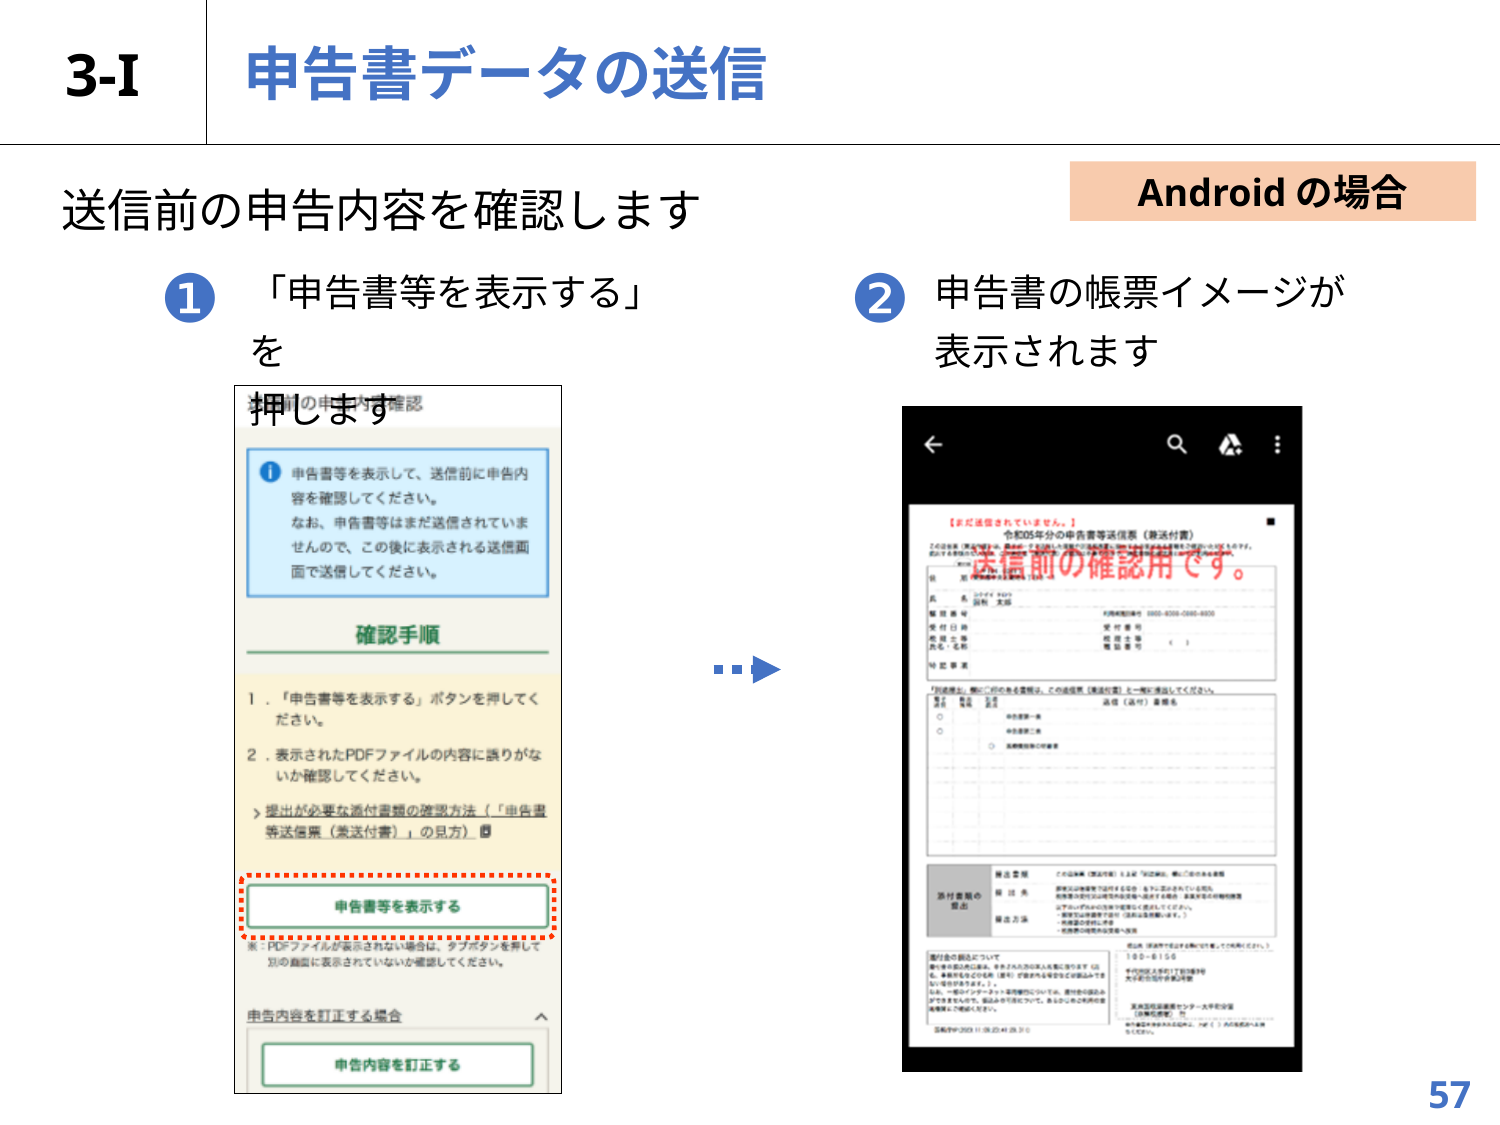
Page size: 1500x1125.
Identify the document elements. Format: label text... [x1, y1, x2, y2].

text_box 申告書の帳票イメージが 表示されます [919, 248, 1417, 380]
text_box 「申告書等を表示する」を 押します [234, 248, 714, 439]
picture [234, 385, 562, 1094]
text_box ❶ [145, 248, 223, 343]
text_box ❷ [835, 248, 919, 343]
text_box 57 [1399, 1063, 1500, 1123]
text_box 送信前の申告内容を確認します [46, 180, 1422, 274]
text_box 3-I [0, 0, 207, 147]
title 申告書データの送信 [228, 36, 1472, 116]
picture [902, 406, 1307, 1072]
text_box Androidの場合 [1069, 161, 1477, 221]
